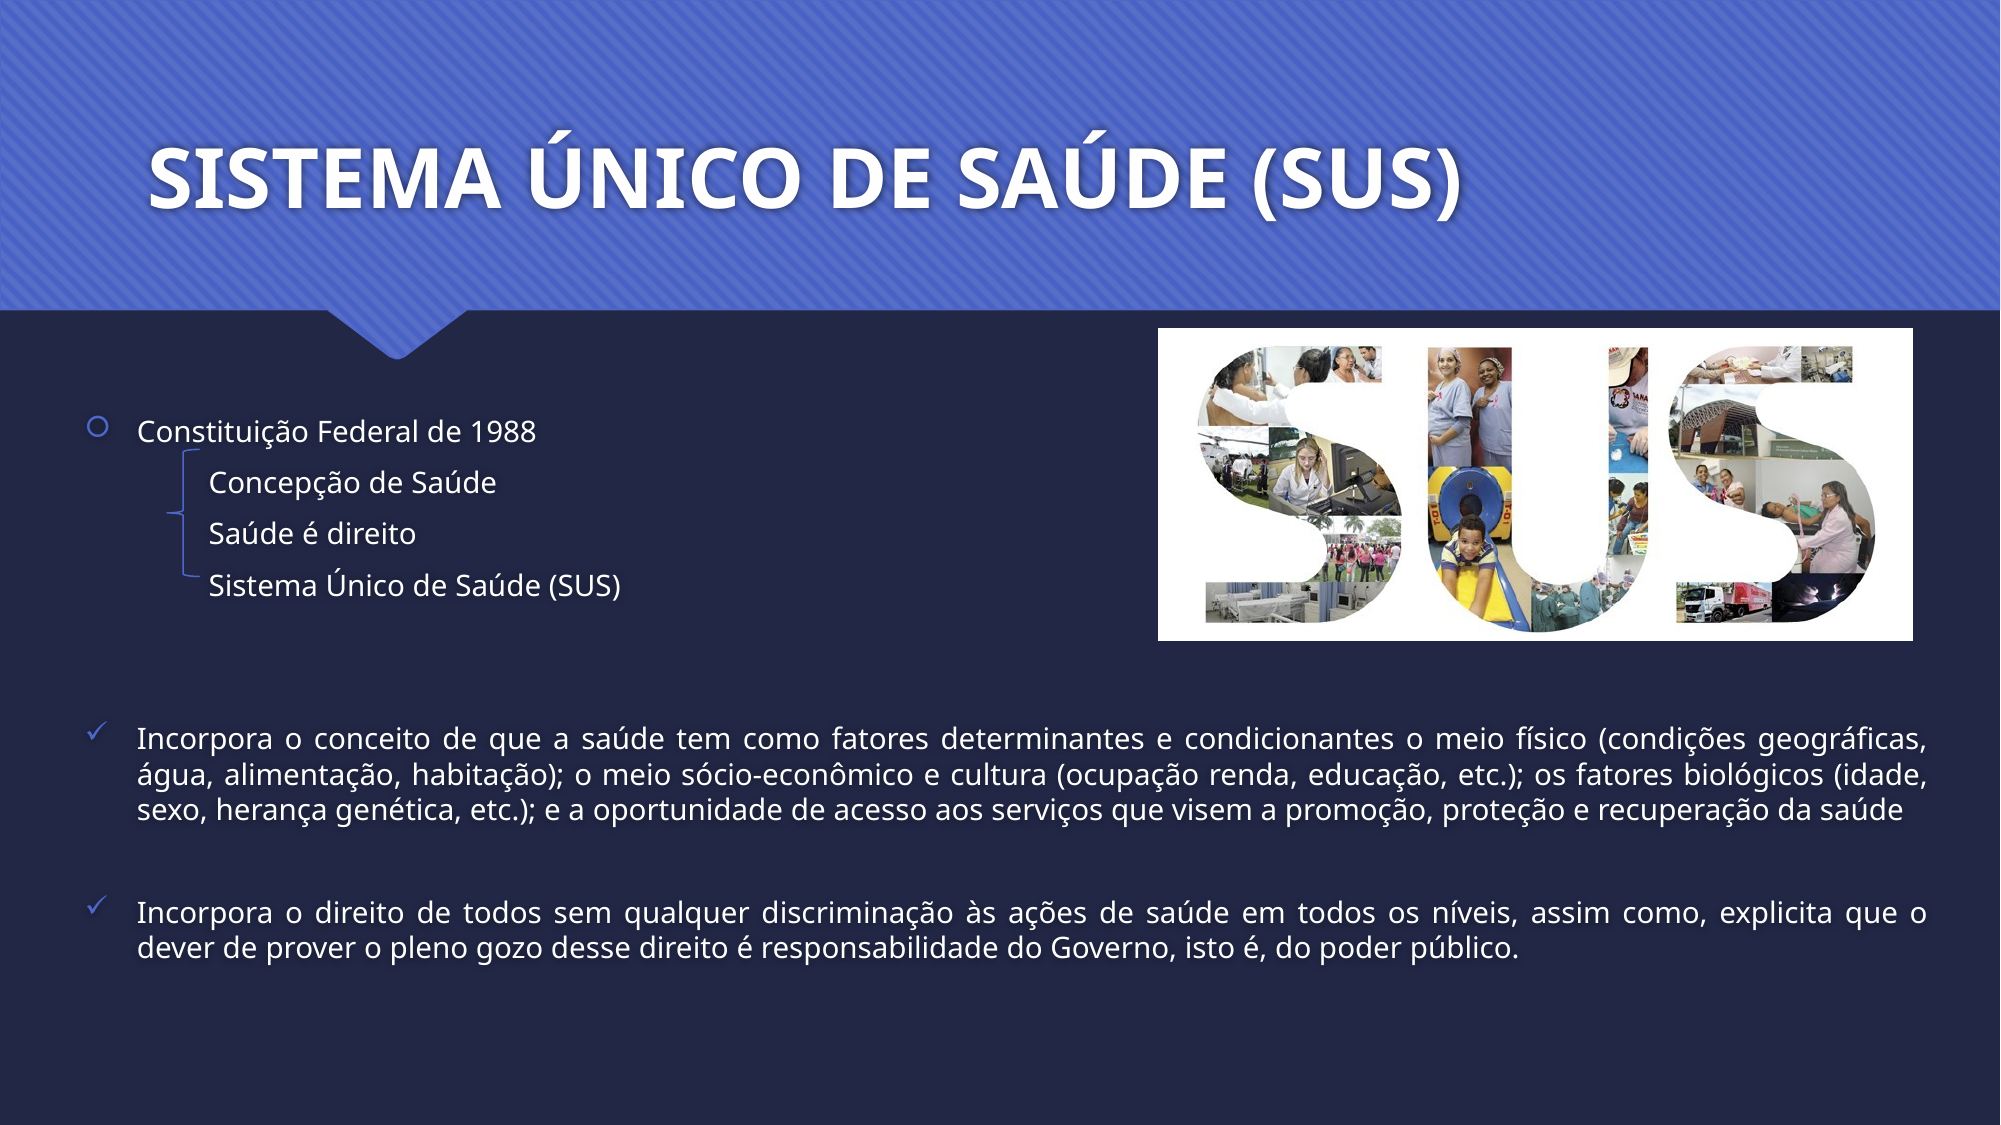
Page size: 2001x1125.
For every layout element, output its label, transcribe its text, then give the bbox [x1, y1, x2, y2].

title SISTEMA ÚNICO DE SAÚDE (SUS) [132, 73, 1868, 233]
picture [1158, 328, 1913, 641]
list Constituição Federal de 1988 Concepção de Saúde Saúde é direito Sistema Único de Saúde (SUS) Incorpora o conceito de que a saúde tem como fatores determinantes e condicionantes o meio físico (condições geográficas, água, alimentação, habitação); o meio sócio-econômico e cultura (ocupação renda, educação, etc.); os fatores biológicos (idade, sexo, herança genética, etc.); e a oportunidade de acesso aos serviços que visem a promoção, proteção e recuperação da saúde Incorpora o direito de todos sem qualquer discriminação às ações de saúde em todos os níveis, assim como, explicita que o dever de prover o pleno gozo desse direito é responsabilidade do Governo, isto é, do poder público. [69, 405, 1944, 1065]
text_box [166, 448, 200, 578]
